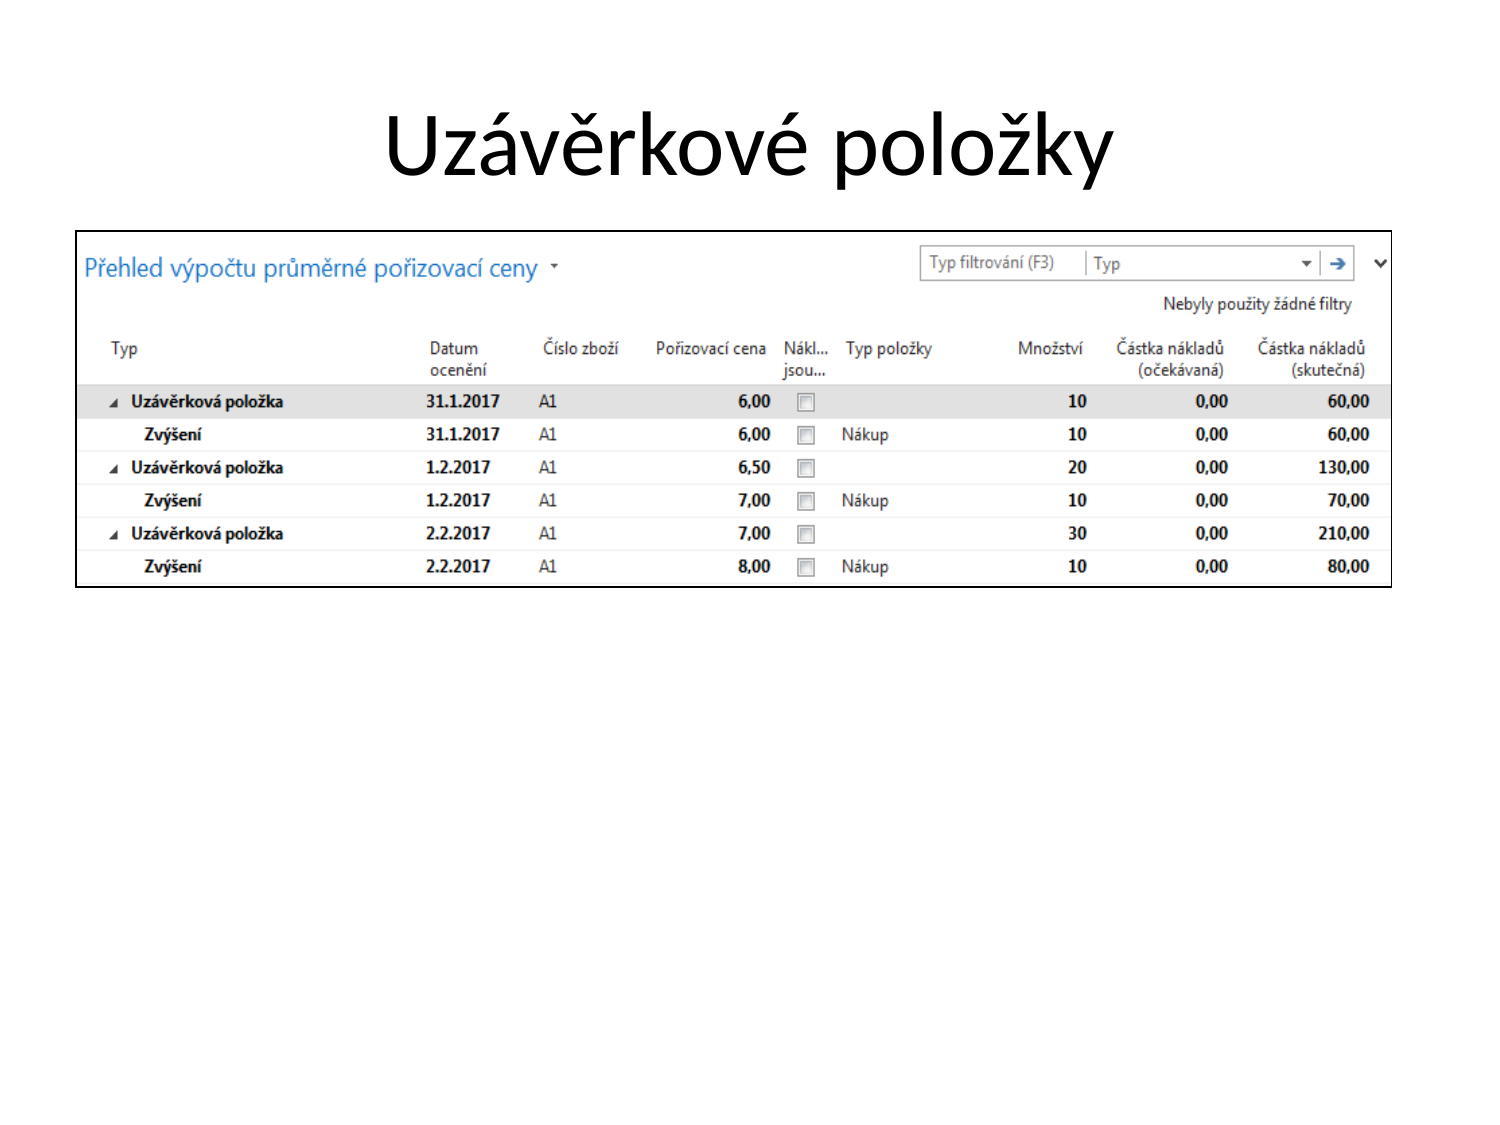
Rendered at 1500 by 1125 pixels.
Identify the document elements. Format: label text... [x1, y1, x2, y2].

picture [76, 231, 1391, 587]
title Uzávěrkové položky [75, 45, 1425, 233]
